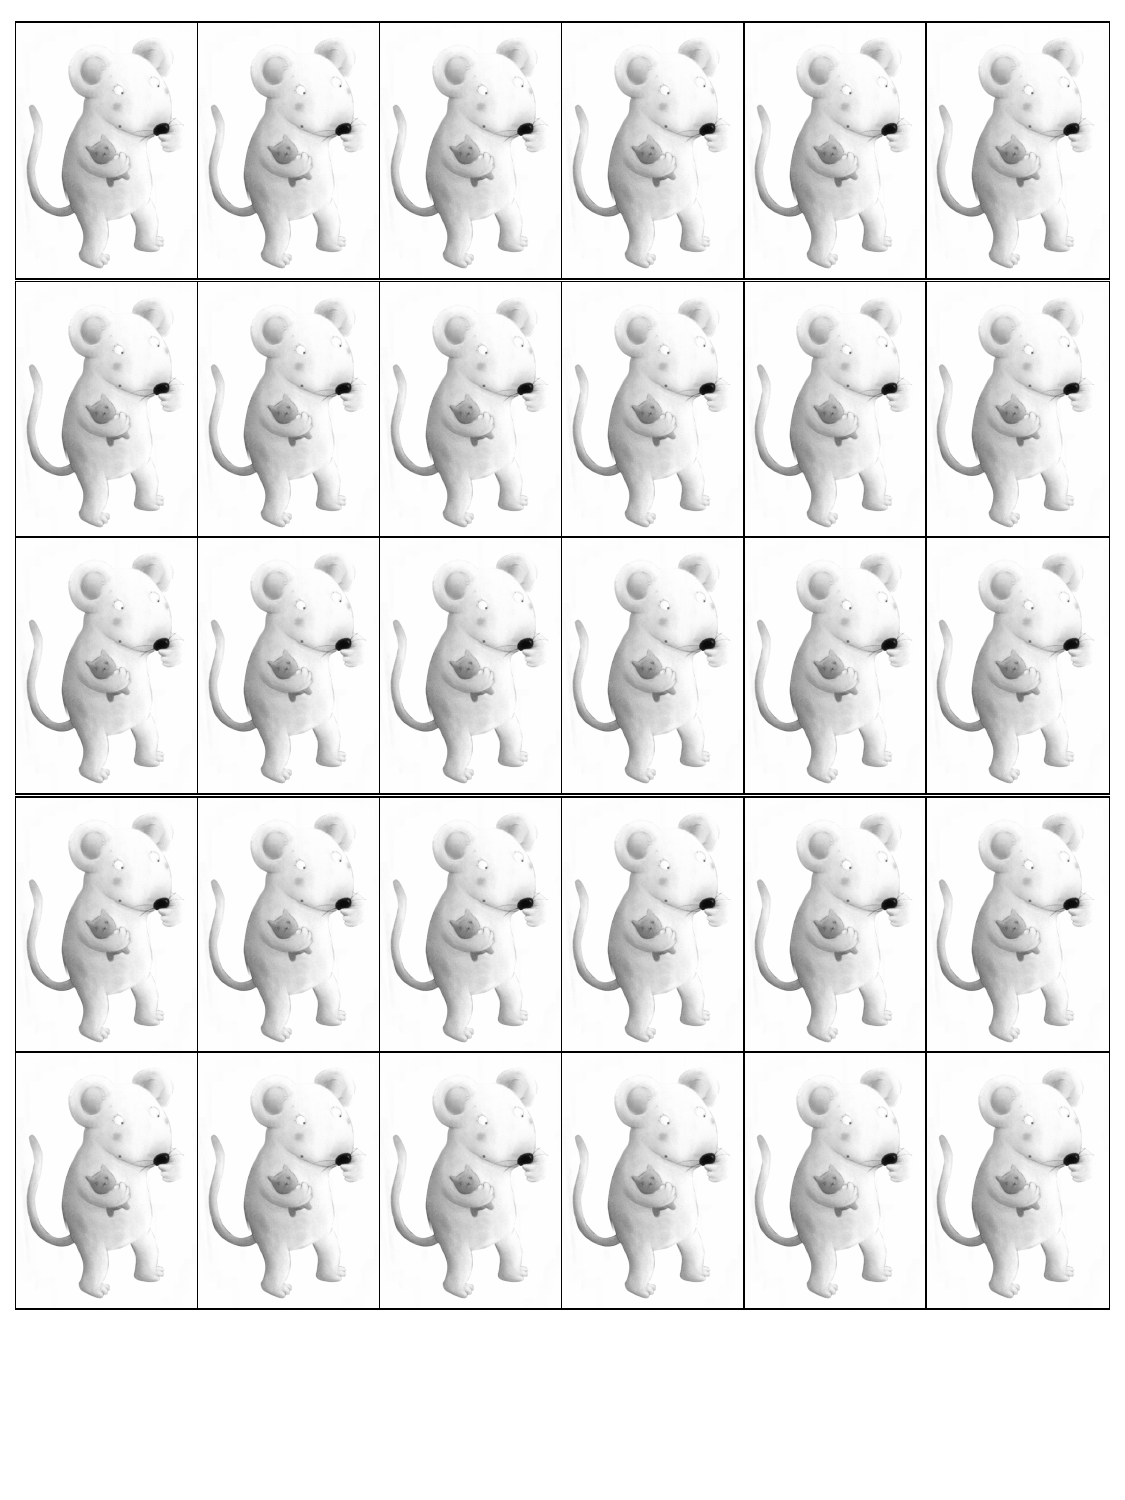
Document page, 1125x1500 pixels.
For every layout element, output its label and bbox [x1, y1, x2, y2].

text_box [15, 797, 1110, 1052]
text_box [15, 282, 1110, 537]
text_box [15, 537, 1110, 794]
text_box [15, 1052, 1110, 1309]
text_box [15, 22, 1110, 279]
